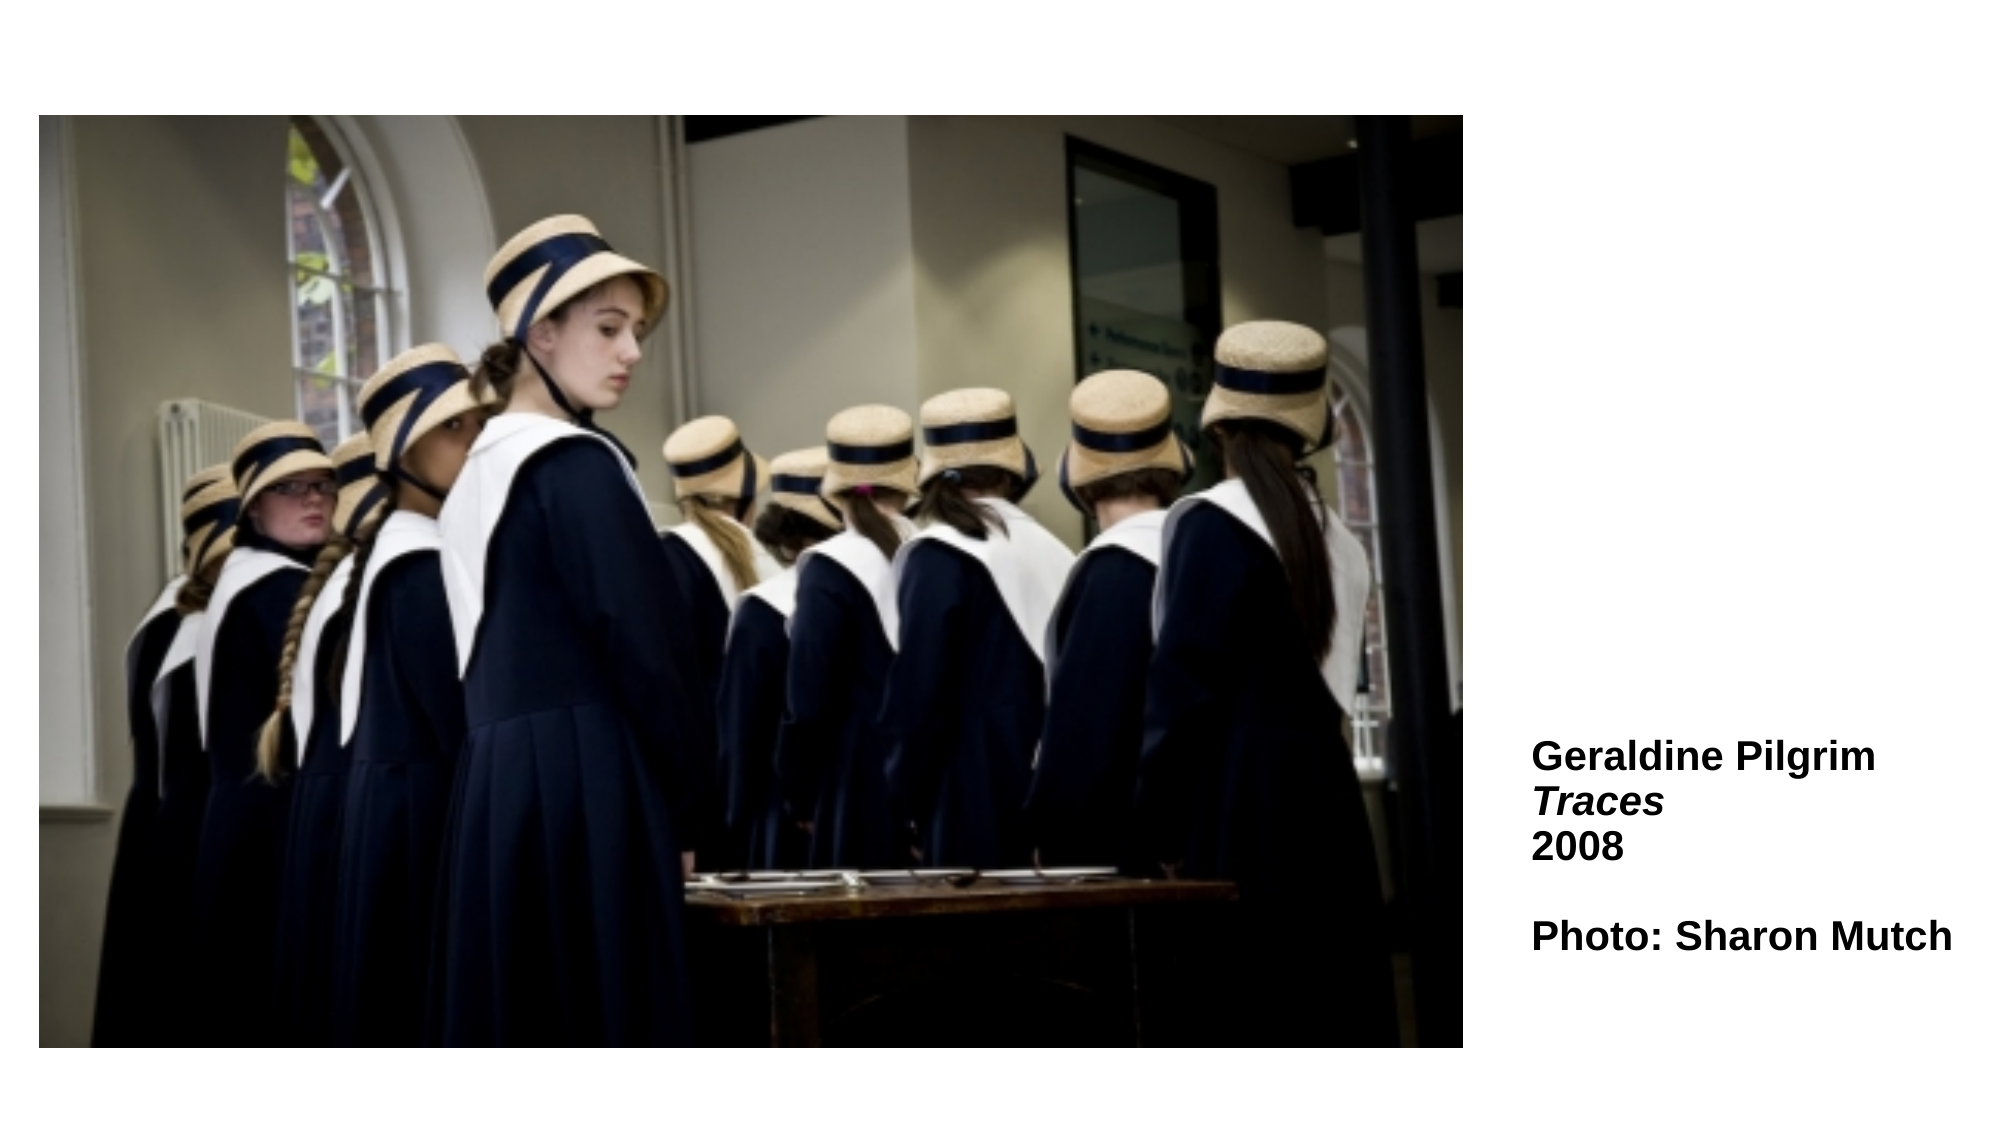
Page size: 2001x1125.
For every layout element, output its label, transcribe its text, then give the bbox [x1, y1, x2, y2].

picture [38, 115, 1463, 1048]
title Geraldine Pilgrim Traces 2008 Photo: Sharon Mutch [1516, 646, 1972, 1048]
